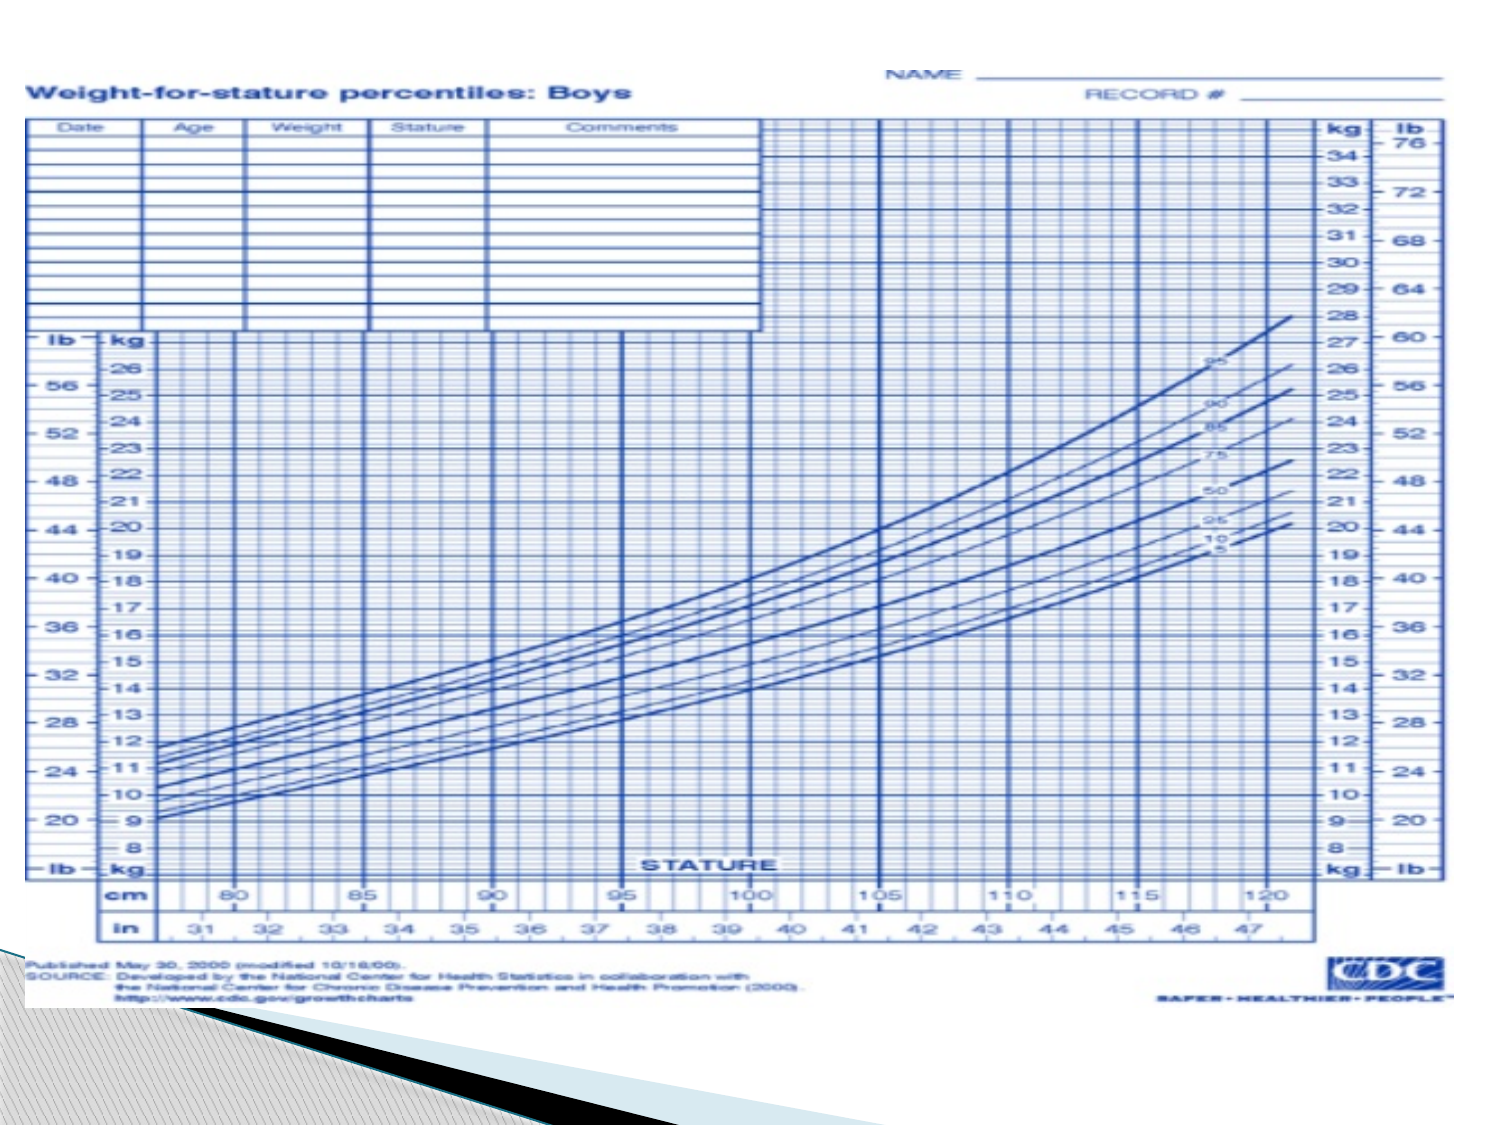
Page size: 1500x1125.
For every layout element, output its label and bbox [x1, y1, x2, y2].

picture [25, 70, 1454, 1009]
